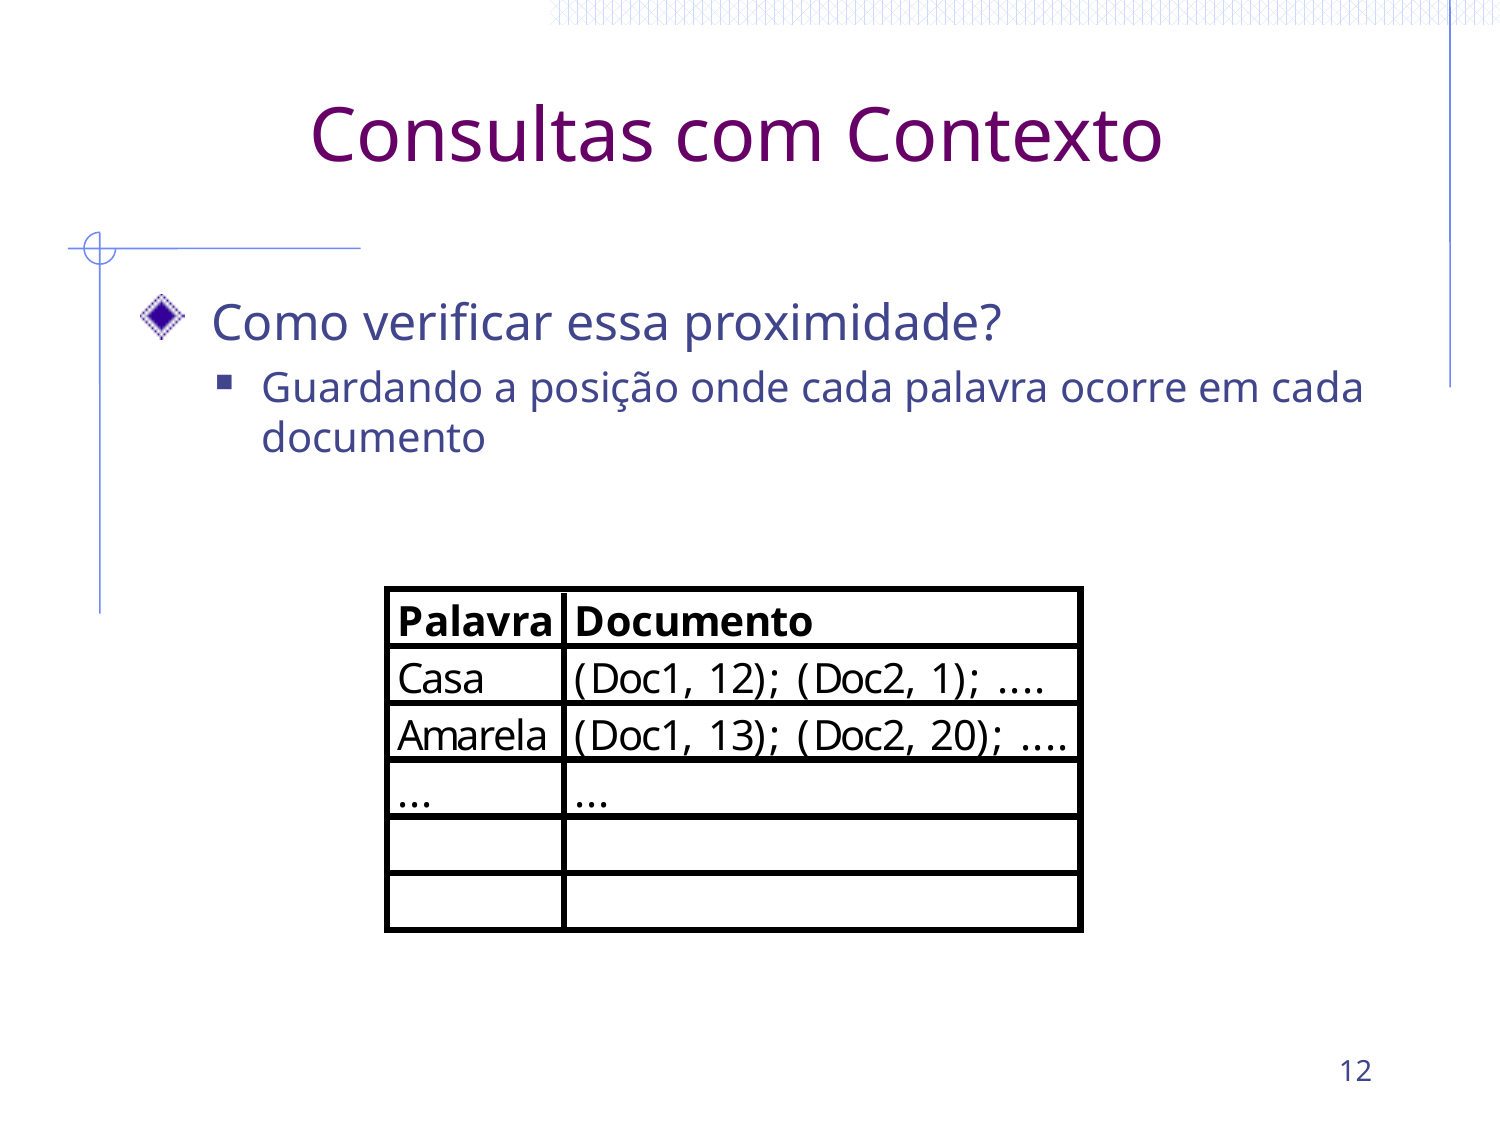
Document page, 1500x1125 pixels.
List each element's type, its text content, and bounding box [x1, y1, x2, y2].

slide_number 12 [1074, 1063, 1388, 1101]
list Como verificar essa proximidade? Guardando a posição onde cada palavra ocorre em cada documento [124, 274, 1438, 1063]
title Consultas com Contexto [99, 37, 1376, 185]
picture [140, 294, 185, 340]
picture [64, 585, 1403, 975]
